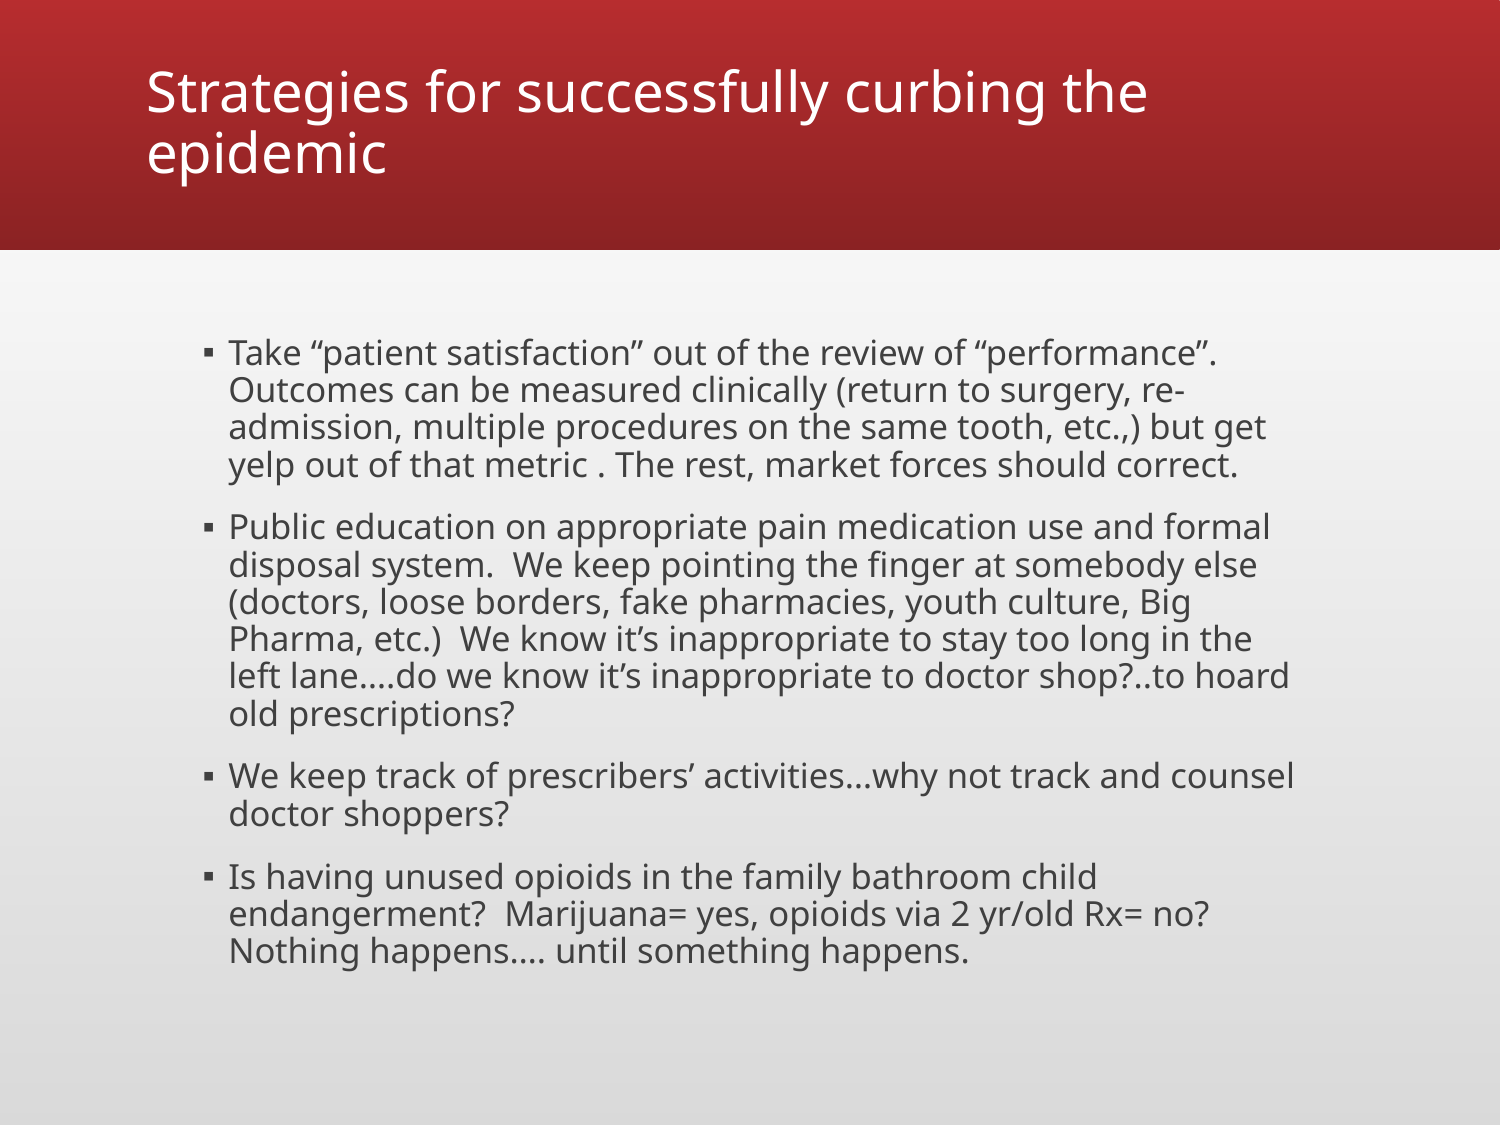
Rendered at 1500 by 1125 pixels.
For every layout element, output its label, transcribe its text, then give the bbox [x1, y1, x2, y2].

title Strategies for successfully curbing the epidemic [131, 16, 1369, 234]
list Take “patient satisfaction” out of the review of “performance”. Outcomes can be measured clinically (return to surgery, re-admission, multiple procedures on the same tooth, etc.,) but get yelp out of that metric . The rest, market forces should correct. Public education on appropriate pain medication use and formal disposal system. We keep pointing the finger at somebody else (doctors, loose borders, fake pharmacies, youth culture, Big Pharma, etc.) We know it’s inappropriate to stay too long in the left lane….do we know it’s inappropriate to doctor shop?..to hoard old prescriptions? We keep track of prescribers’ activities…why not track and counsel doctor shoppers? Is having unused opioids in the family bathroom child endangerment? Marijuana= yes, opioids via 2 yr/old Rx= no? Nothing happens…. until something happens. [187, 328, 1313, 985]
